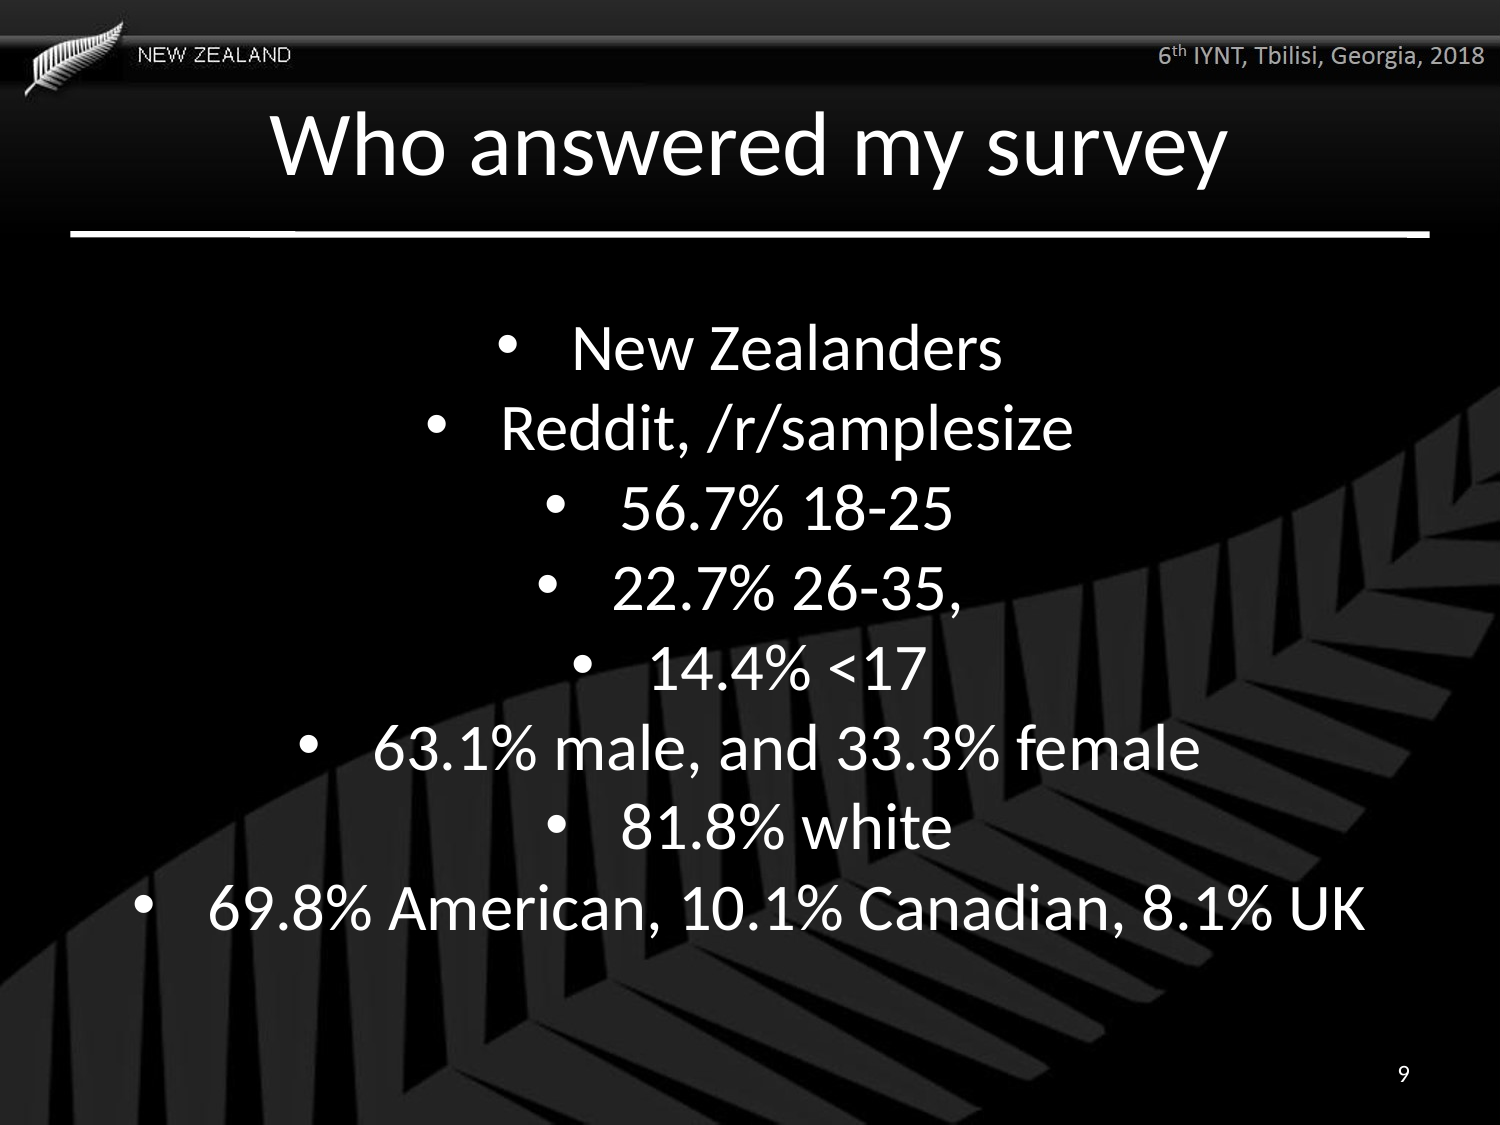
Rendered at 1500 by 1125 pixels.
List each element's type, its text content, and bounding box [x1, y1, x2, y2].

picture [0, 0, 1500, 1125]
text_box New Zealanders Reddit, /r/samplesize 56.7% 18-25 22.7% 26-35, 14.4% <17 63.1% male, and 33.3% female 81.8% white 69.8% American, 10.1% Canadian, 8.1% UK [75, 296, 1425, 951]
title Who answered my survey [75, 45, 1425, 233]
slide_number 9 [1074, 1042, 1425, 1103]
